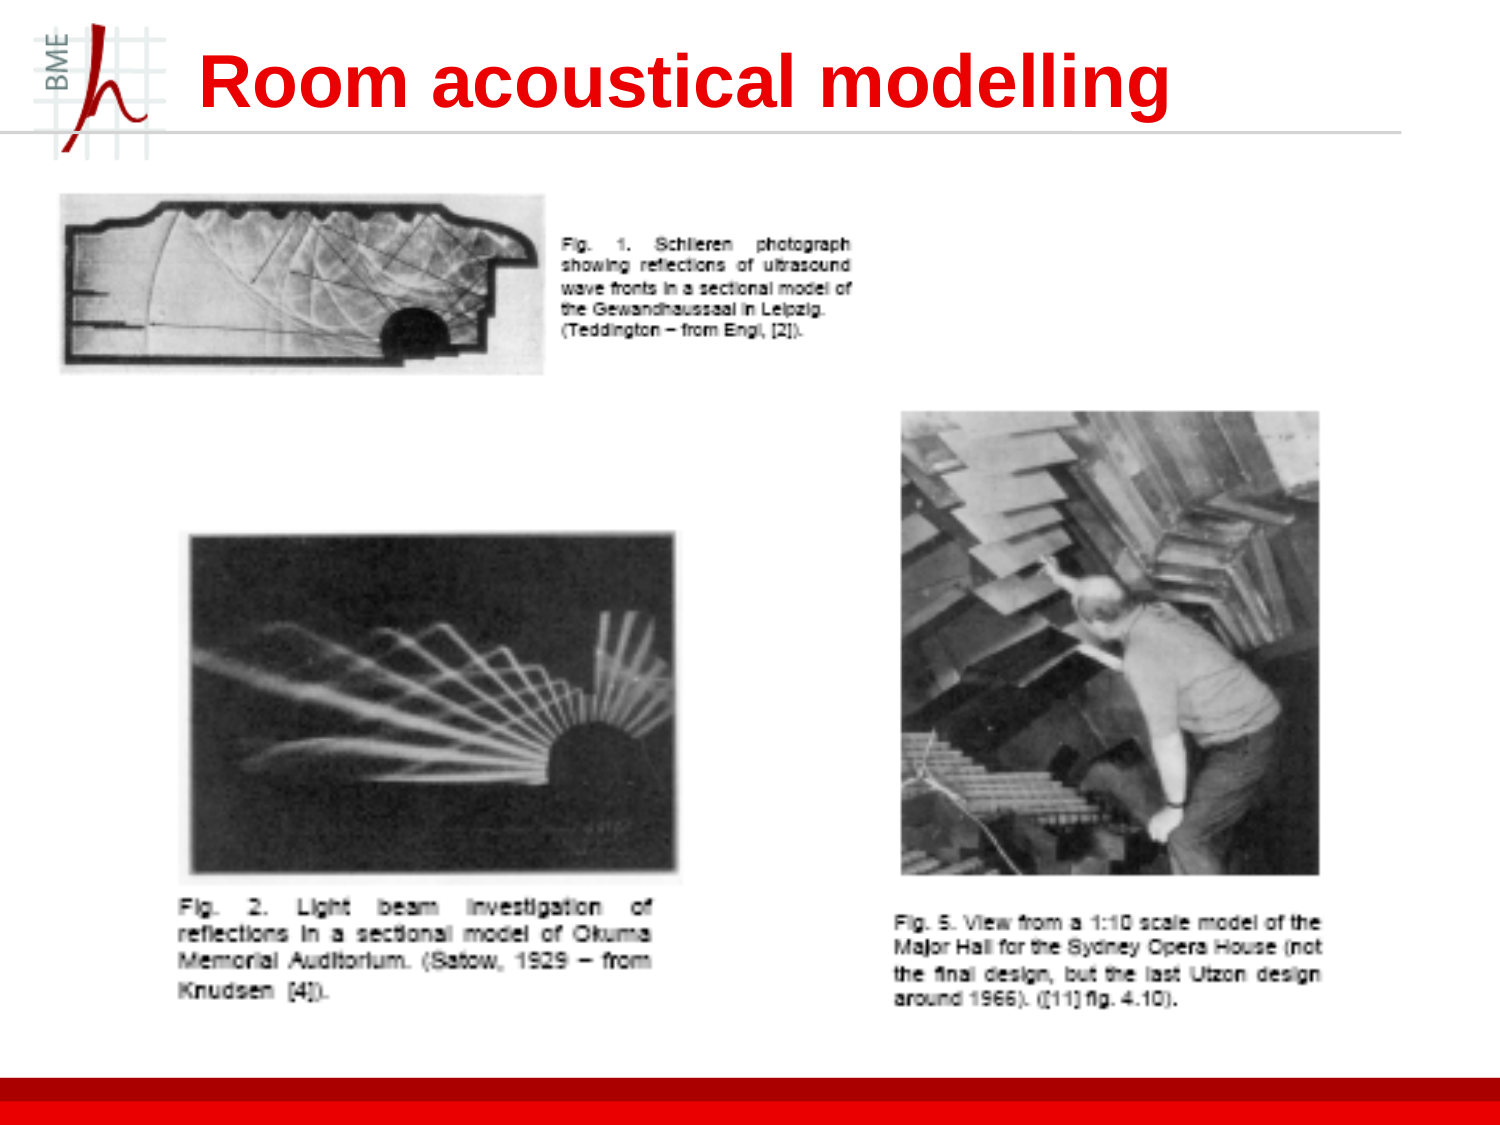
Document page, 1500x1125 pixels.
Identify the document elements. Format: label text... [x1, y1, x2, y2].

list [29, 184, 916, 394]
picture [867, 396, 1370, 1019]
picture [135, 515, 715, 1027]
picture [32, 135, 168, 162]
picture [32, 22, 168, 130]
title Room acoustical modelling [182, 12, 1495, 143]
